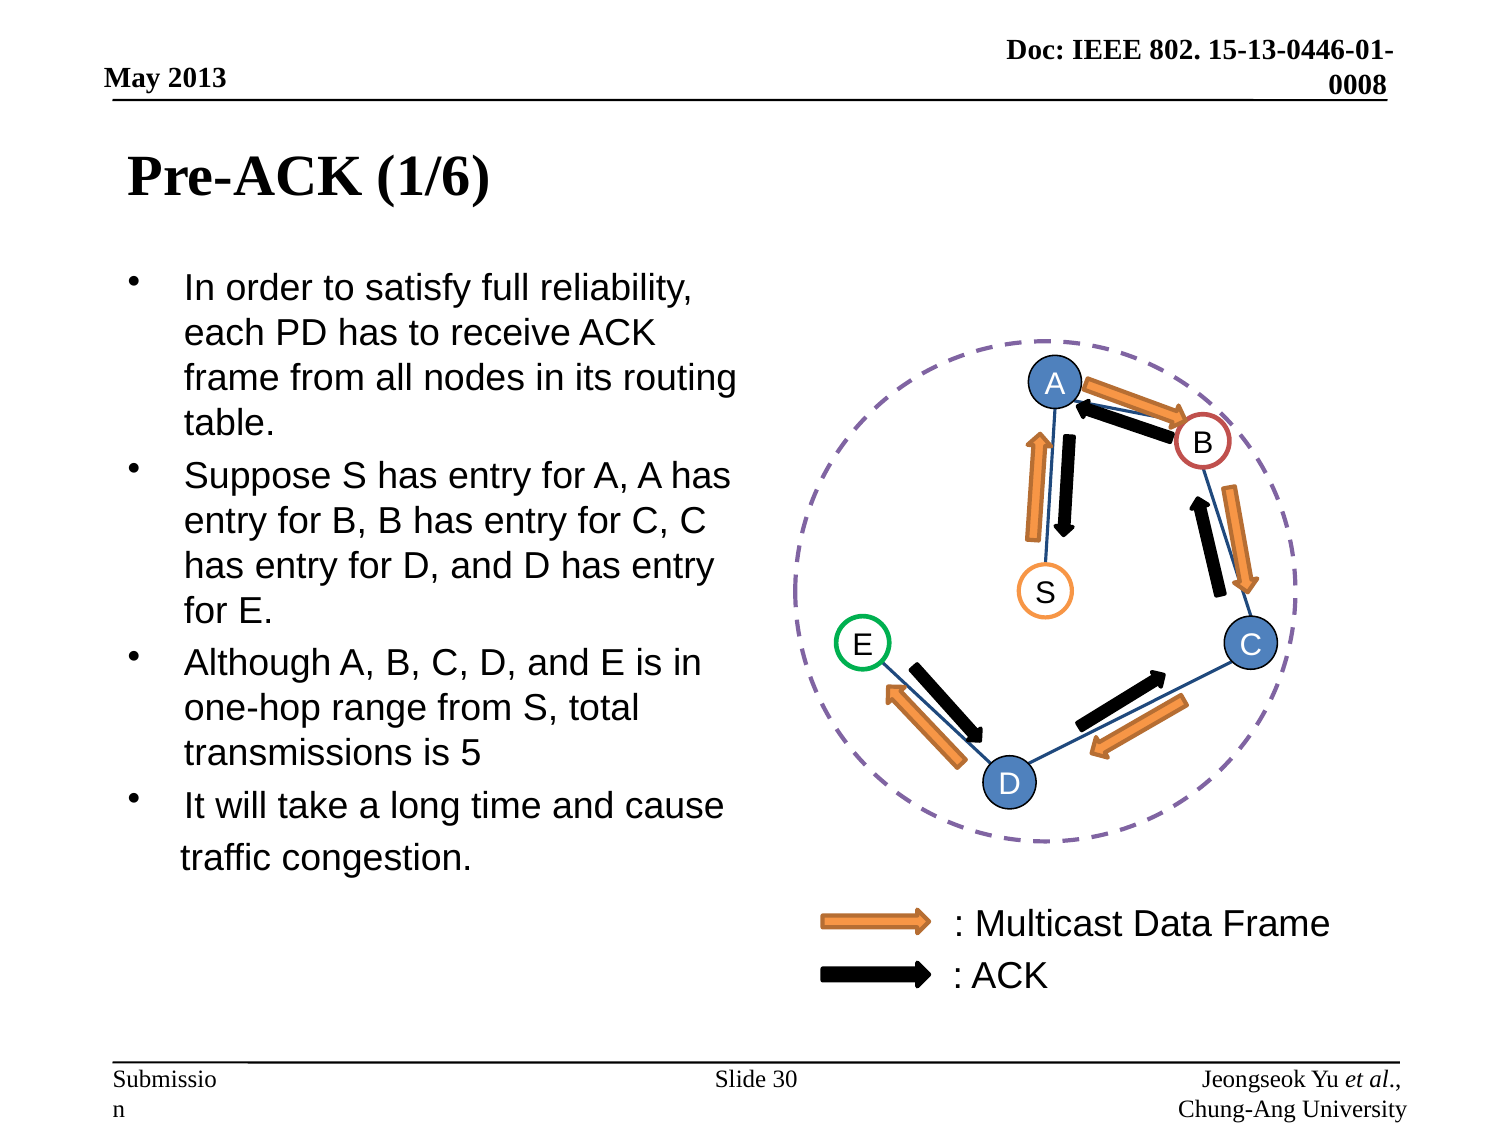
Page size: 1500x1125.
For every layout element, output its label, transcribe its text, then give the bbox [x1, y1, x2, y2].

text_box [1073, 400, 1185, 423]
text_box : Multicast Data Frame [939, 891, 1346, 951]
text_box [1028, 661, 1233, 764]
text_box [1045, 408, 1056, 565]
list In order to satisfy full reliability, each PD has to receive ACK frame from all nodes in its routing table. Suppose S has entry for A, A has entry for B, B has entry for C, C has entry for D, and D has entry for E. Although A, B, C, D, and E is in one-hop range from S, total transmissions is 5 It will take a long time and cause traffic congestion. [112, 255, 773, 1000]
text_box [820, 907, 932, 936]
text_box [881, 661, 992, 764]
title Pre-ACK (1/6) [112, 112, 1388, 232]
text_box [793, 339, 1298, 844]
text_box [820, 960, 932, 989]
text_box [1202, 467, 1252, 617]
slide_number Slide 30 [712, 1061, 800, 1093]
text_box : ACK [937, 944, 1064, 1004]
